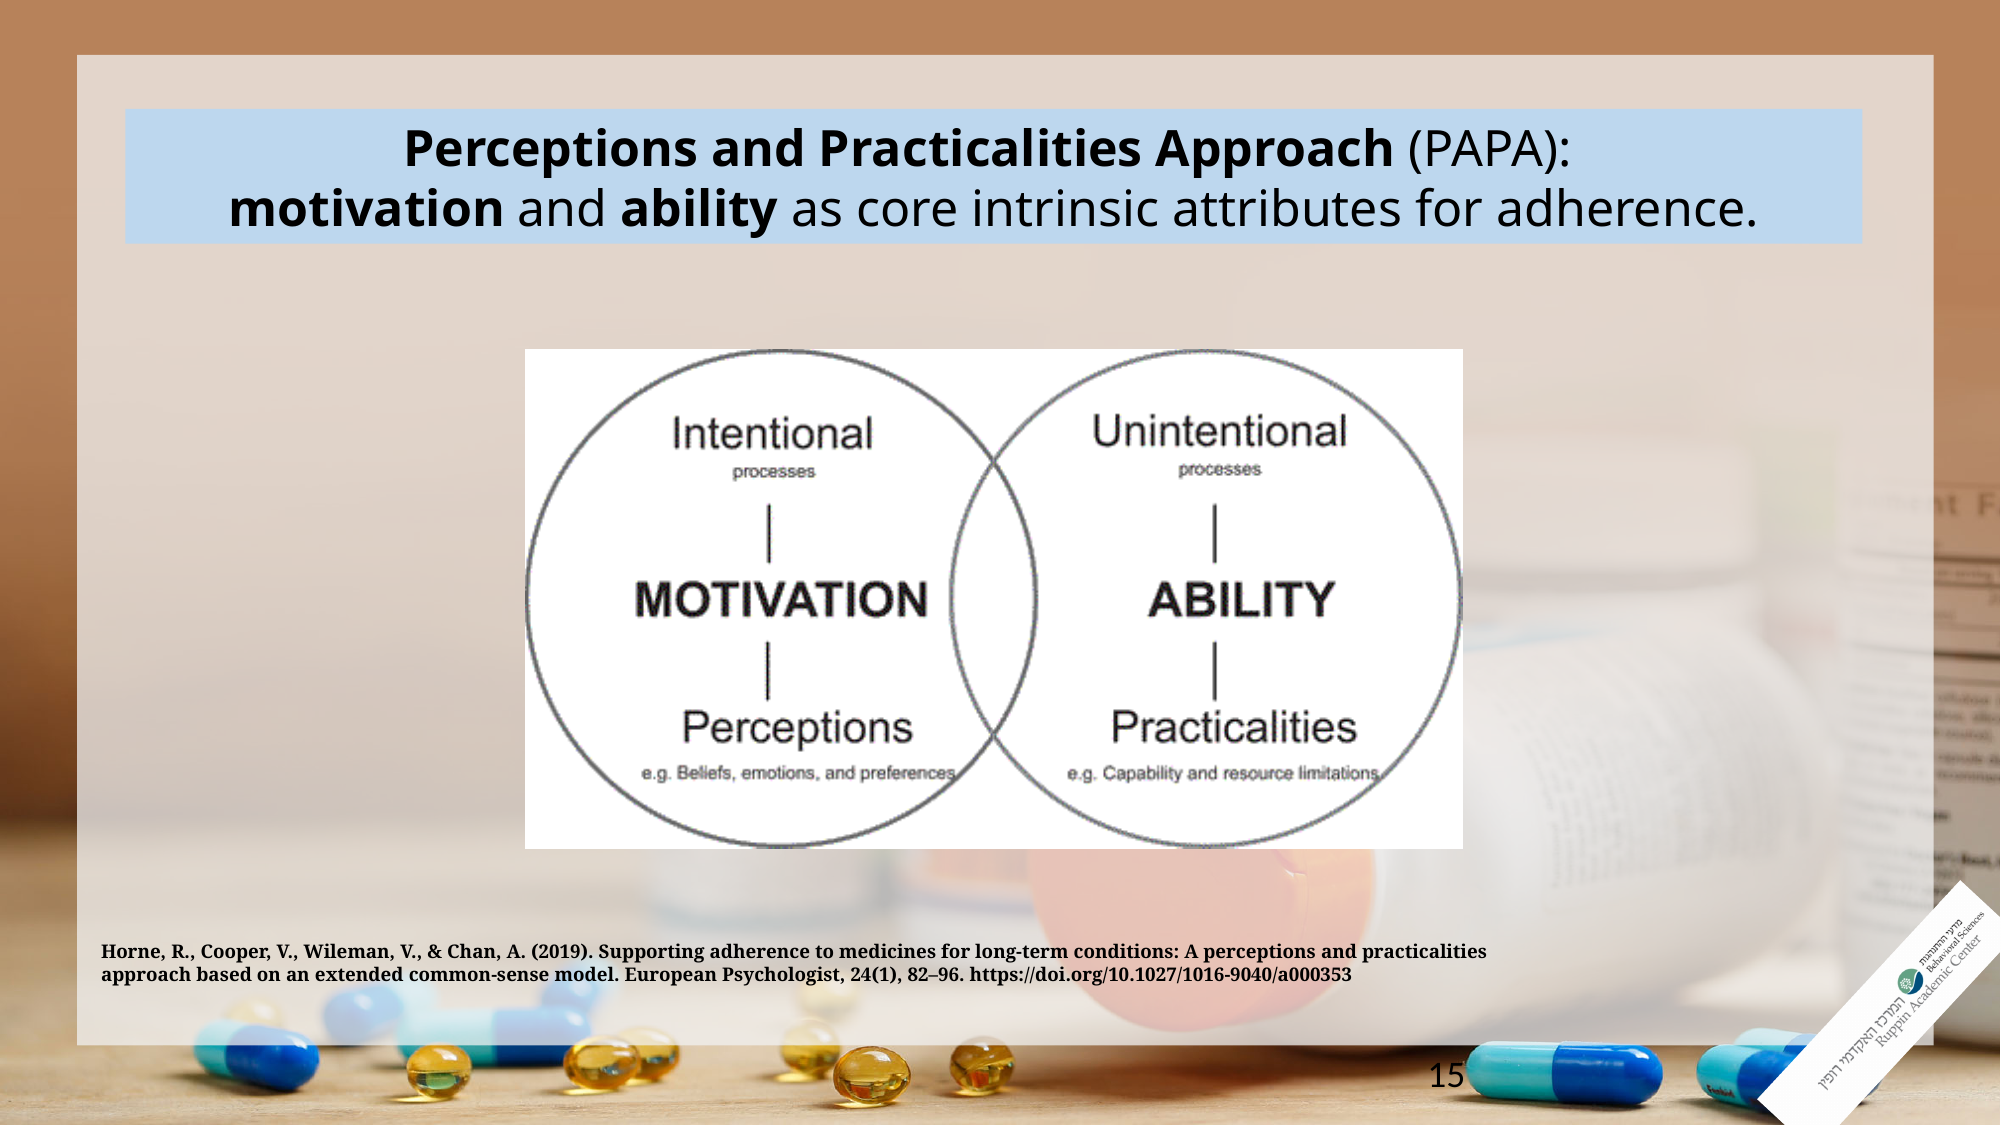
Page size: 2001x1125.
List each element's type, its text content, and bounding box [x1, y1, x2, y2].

text_box Horne, R., Cooper, V., Wileman, V., & Chan, A. (2019). Supporting adherence to medicines for long-term conditions: A perceptions and practicalities approach based on an extended common-sense model. European Psychologist, 24(1), 82–96. https://doi.org/10.1027/1016-9040/a000353 [86, 932, 1545, 993]
picture [0, 0, 2001, 1125]
text_box Perceptions and Practicalities Approach (PAPA): motivation and ability as core intrinsic attributes for adherence. [125, 108, 1863, 244]
slide_number 15 [1412, 1042, 1796, 1103]
